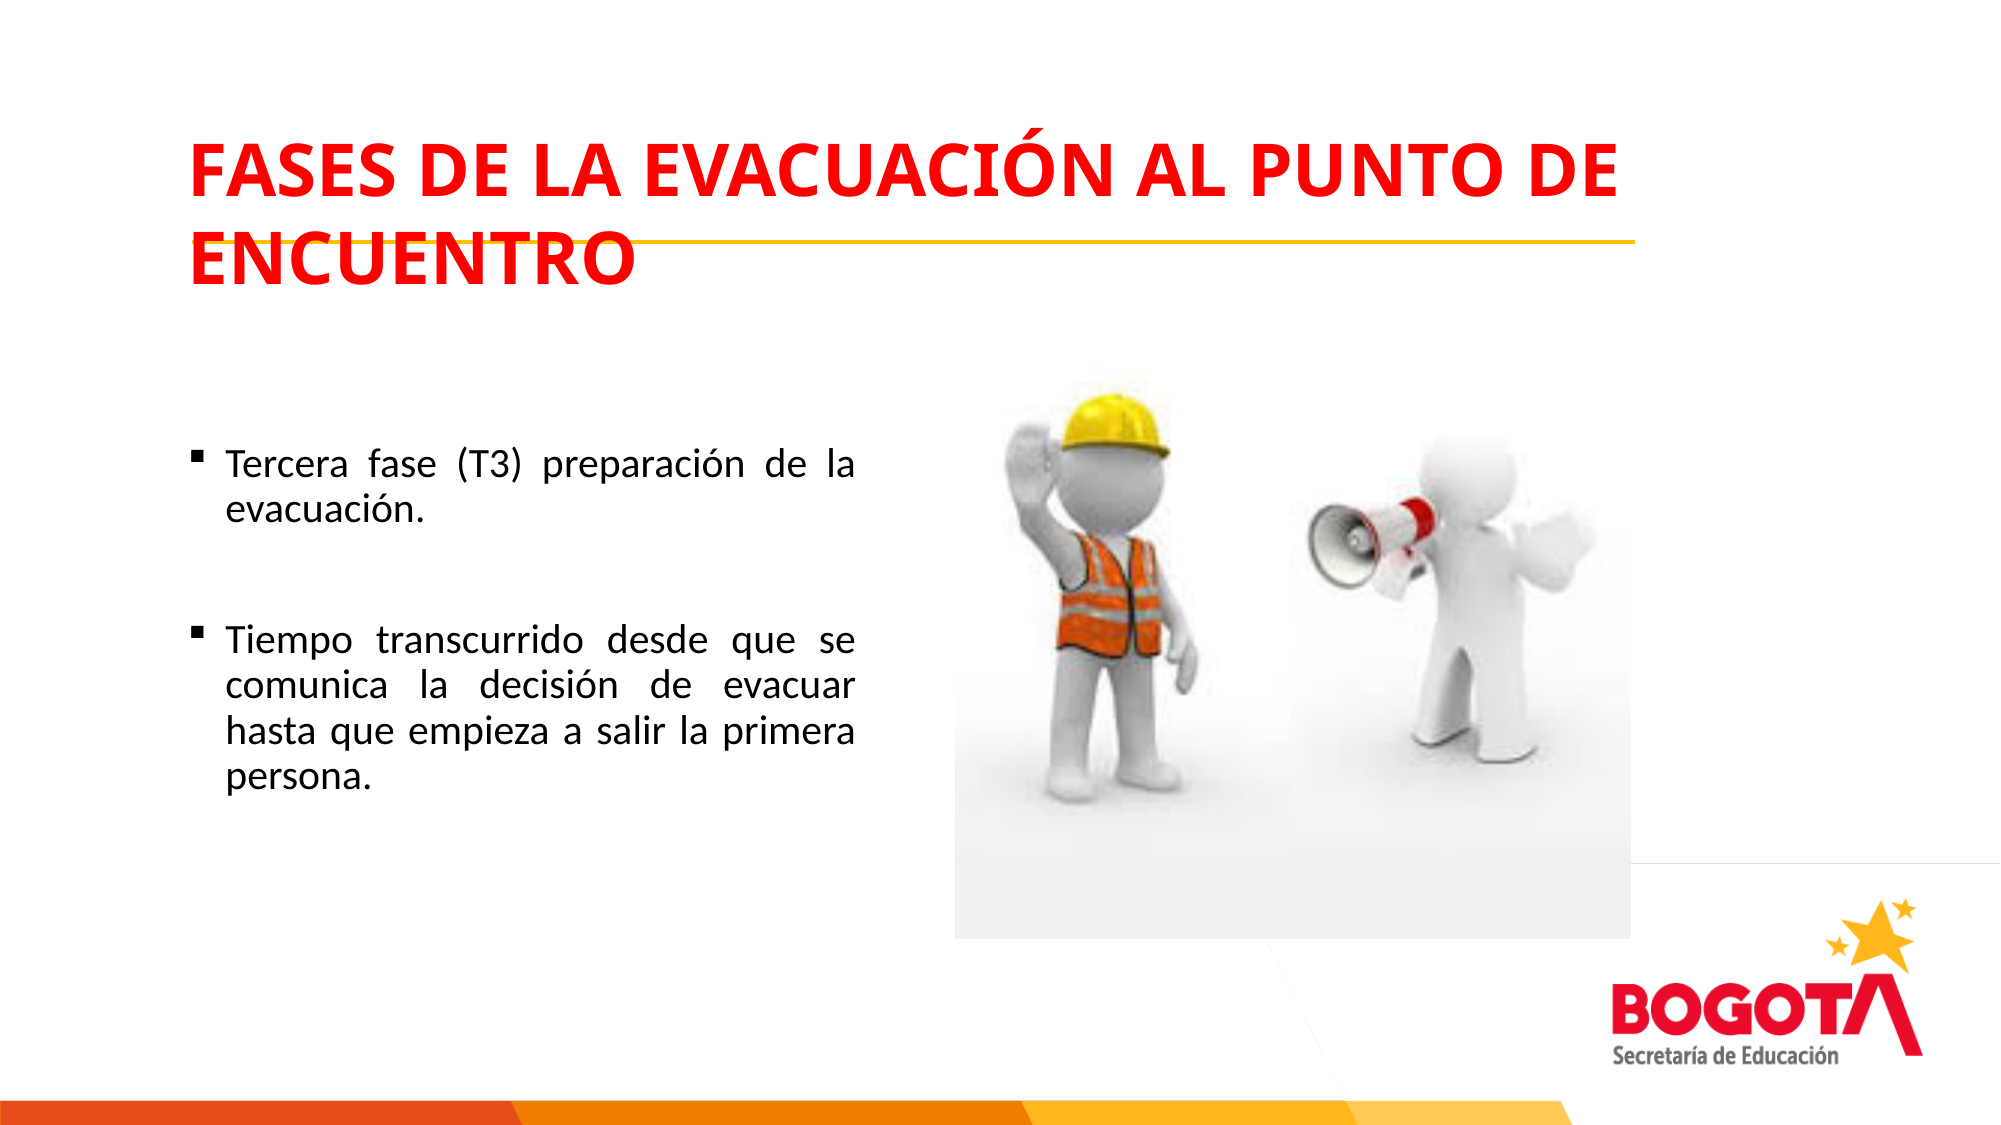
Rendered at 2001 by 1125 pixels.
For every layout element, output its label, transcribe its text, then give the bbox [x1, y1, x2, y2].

picture [0, 263, 2000, 1125]
text_box Tercera fase (T3) preparación de la evacuación. Tiempo transcurrido desde que se comunica la decisión de evacuar hasta que empieza a salir la primera persona. [172, 433, 872, 855]
text_box FASES DE LA EVACUACIÓN AL PUNTO DE ENCUENTRO [172, 116, 1809, 307]
